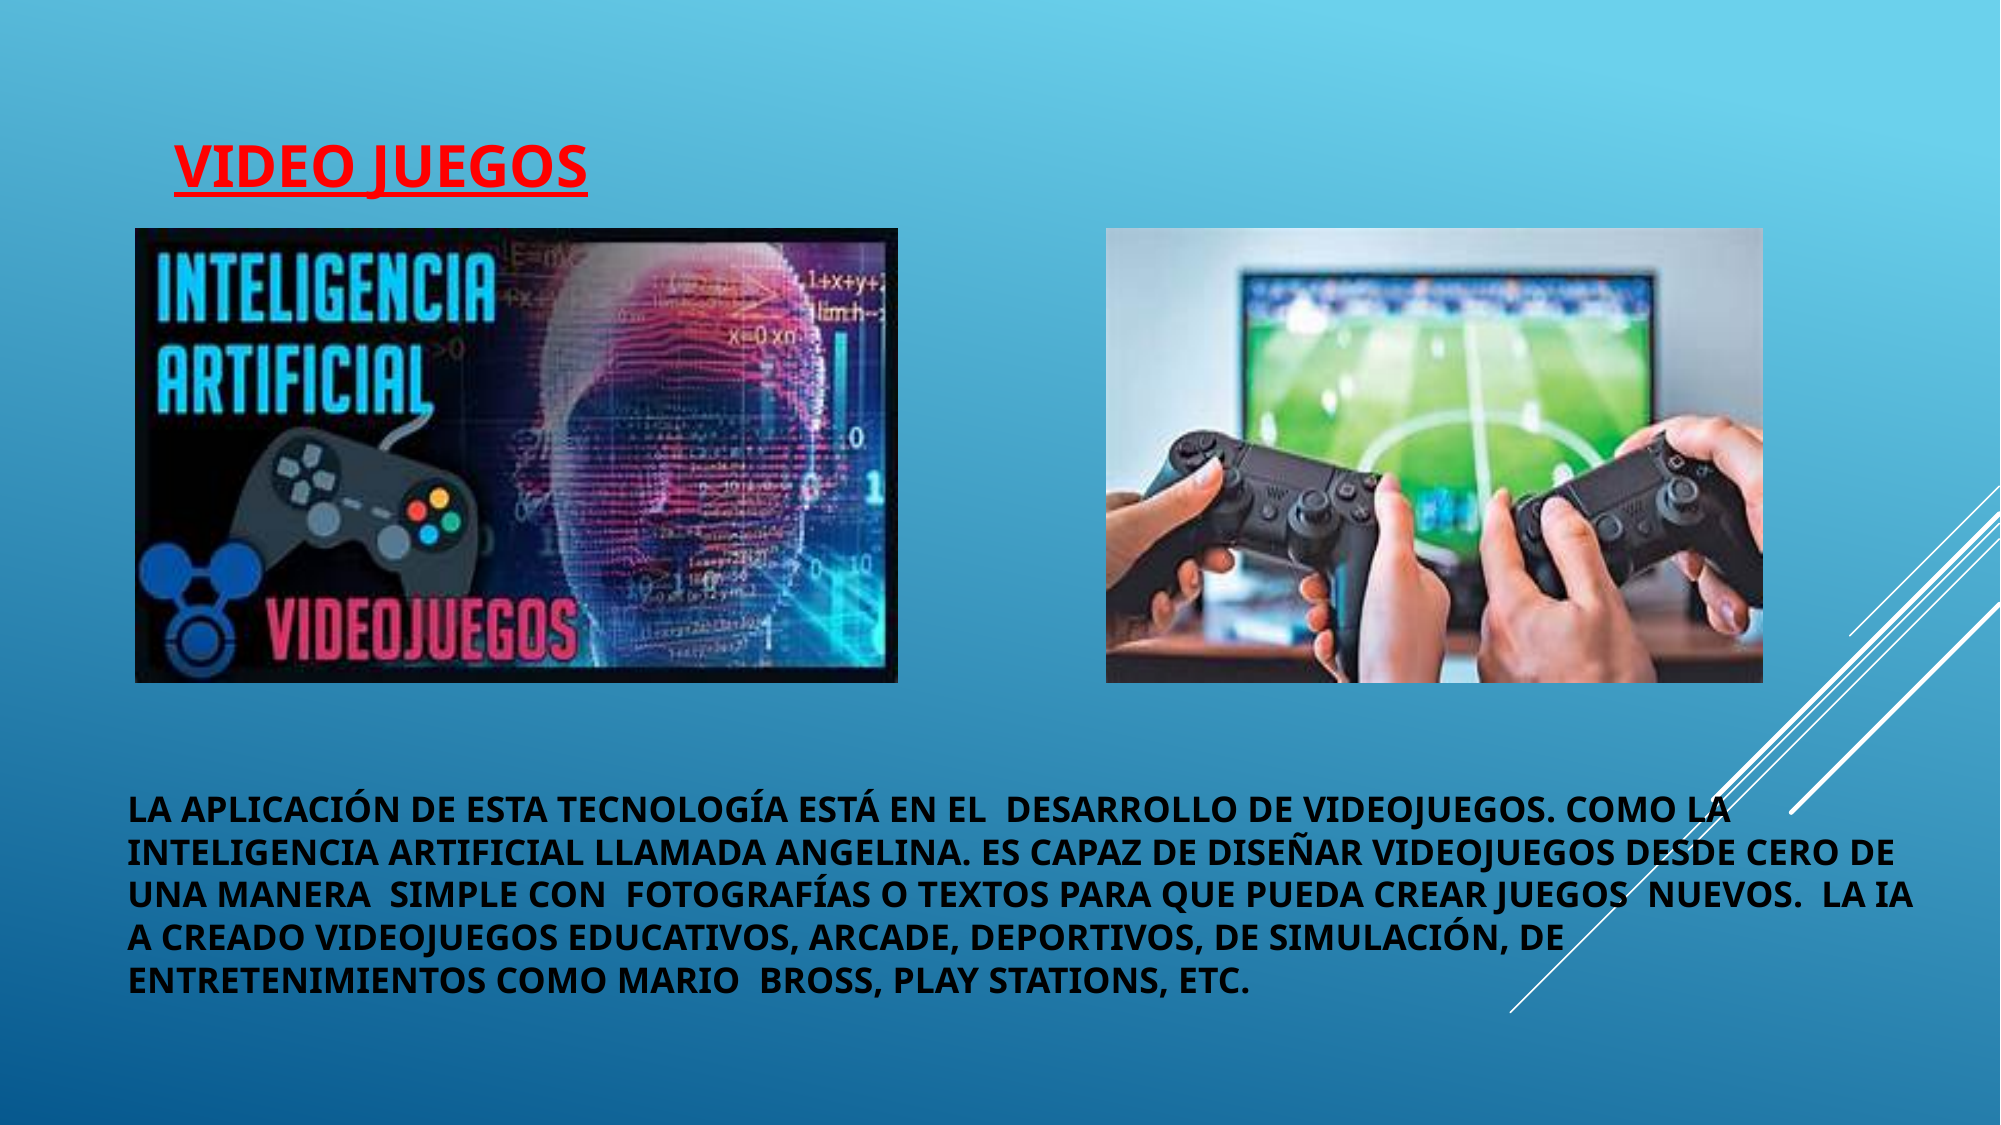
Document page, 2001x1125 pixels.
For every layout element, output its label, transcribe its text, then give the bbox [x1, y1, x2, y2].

list VIDEO JUEGOS [159, 112, 923, 207]
title la aplicación de esta tecnología está en el desarrollo de videojuegos. como la inteligencia artificial llamada Angelina. es capaz de diseñar videojuegos desde cero de una manera simple con fotografías o textos para que pueda crear juegos nuevos. La ia a creado videojuegos educativos, arcade, deportivos, de simulación, de entretenimientos como mario Bross, play stations, etc. [112, 747, 1933, 1083]
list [134, 228, 899, 683]
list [1106, 228, 1763, 683]
